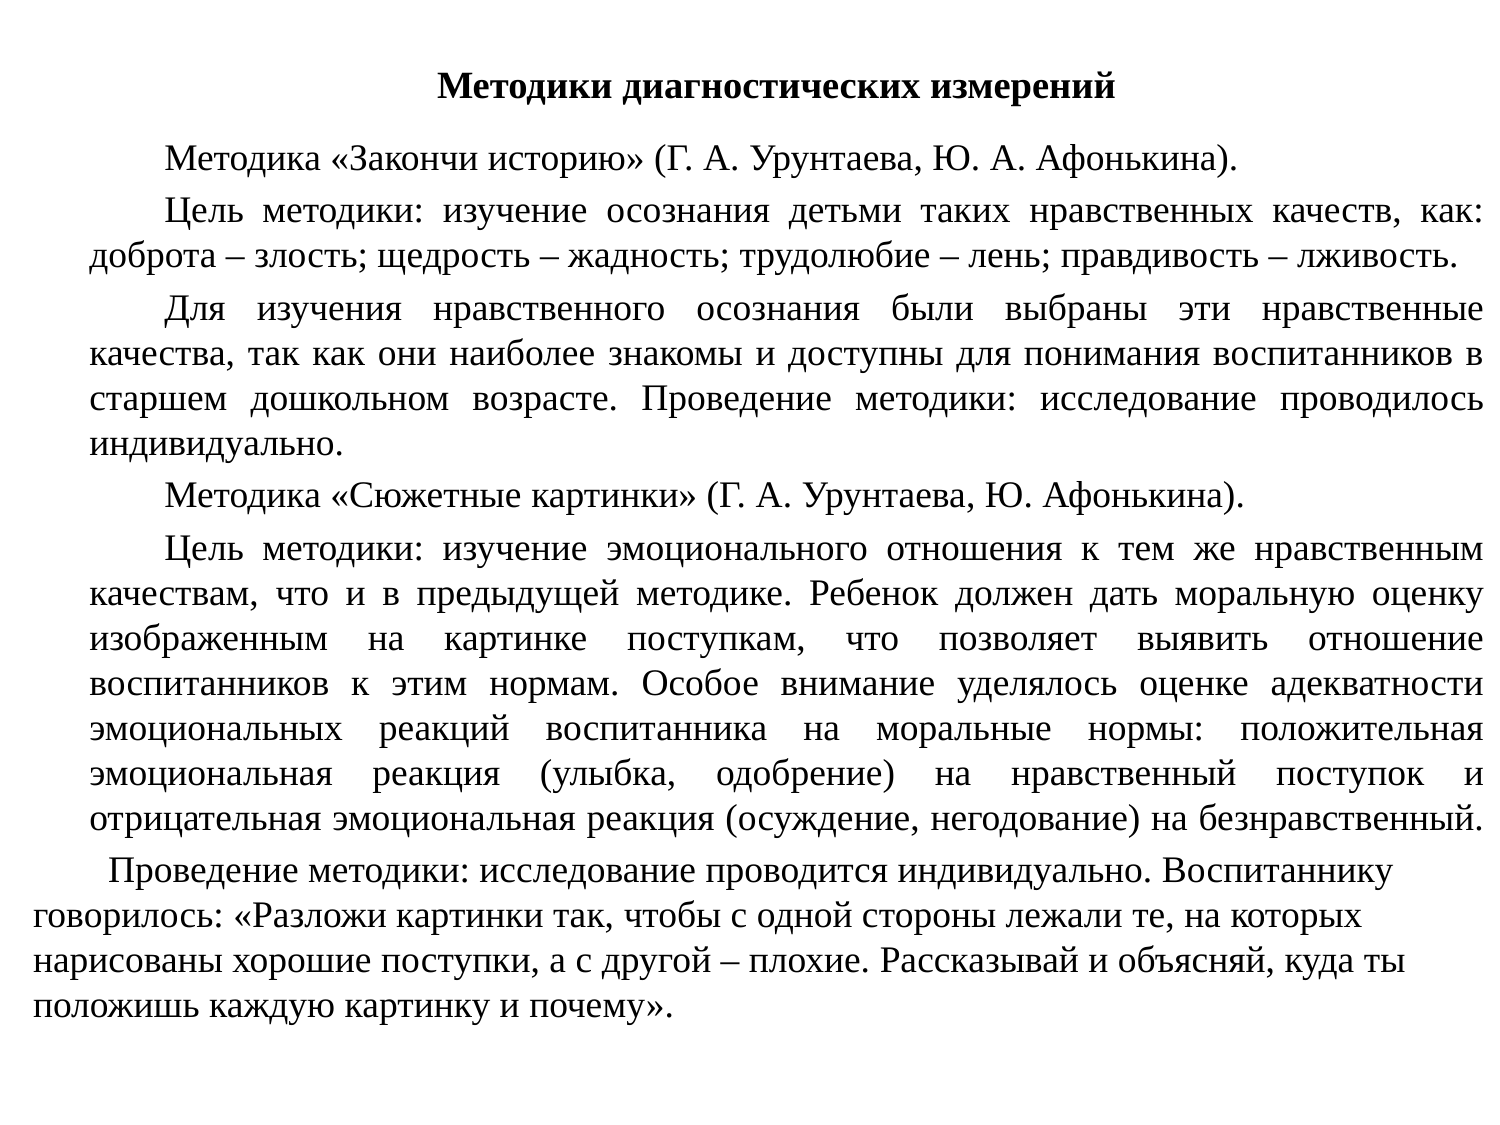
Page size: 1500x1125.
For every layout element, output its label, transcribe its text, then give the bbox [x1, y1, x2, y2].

title Методики диагностических измерений [75, 45, 1425, 114]
list Методика «Закончи историю» (Г. А. Урунтаева, Ю. А. Афонькина). Цель методики: изучение осознания детьми таких нравственных качеств, как: доброта – злость; щедрость – жадность; трудолюбие – лень; правдивость – лживость. Для изучения нравственного осознания были выбраны эти нравственные качества, так как они наиболее знакомы и доступны для понимания воспитанников в старшем дошкольном возрасте. Проведение методики: исследование проводилось индивидуально. Методика «Сюжетные картинки» (Г. А. Урунтаева, Ю. Афонькина). Цель методики: изучение эмоционального отношения к тем же нравственным качествам, что и в предыдущей методике. Ребенок должен дать моральную оценку изображенным на картинке поступкам, что позволяет выявить отношение воспитанников к этим нормам. Особое внимание уделялось оценке адекватности эмоциональных реакций воспитанника на моральные нормы: положительная эмоциональная реакция (улыбка, одобрение) на нравственный поступок и отрицательная эмоциональная реакция (осуждение, негодование) на безнравственный. Проведение методики: исследование проводится индивидуально. Воспитаннику говорилось: «Разложи картинки так, чтобы с одной стороны лежали те, на которых нарисованы хорошие поступки, а с другой – плохие. Рассказывай и объясняй, куда ты положишь каждую картинку и почему». [18, 125, 1500, 1125]
